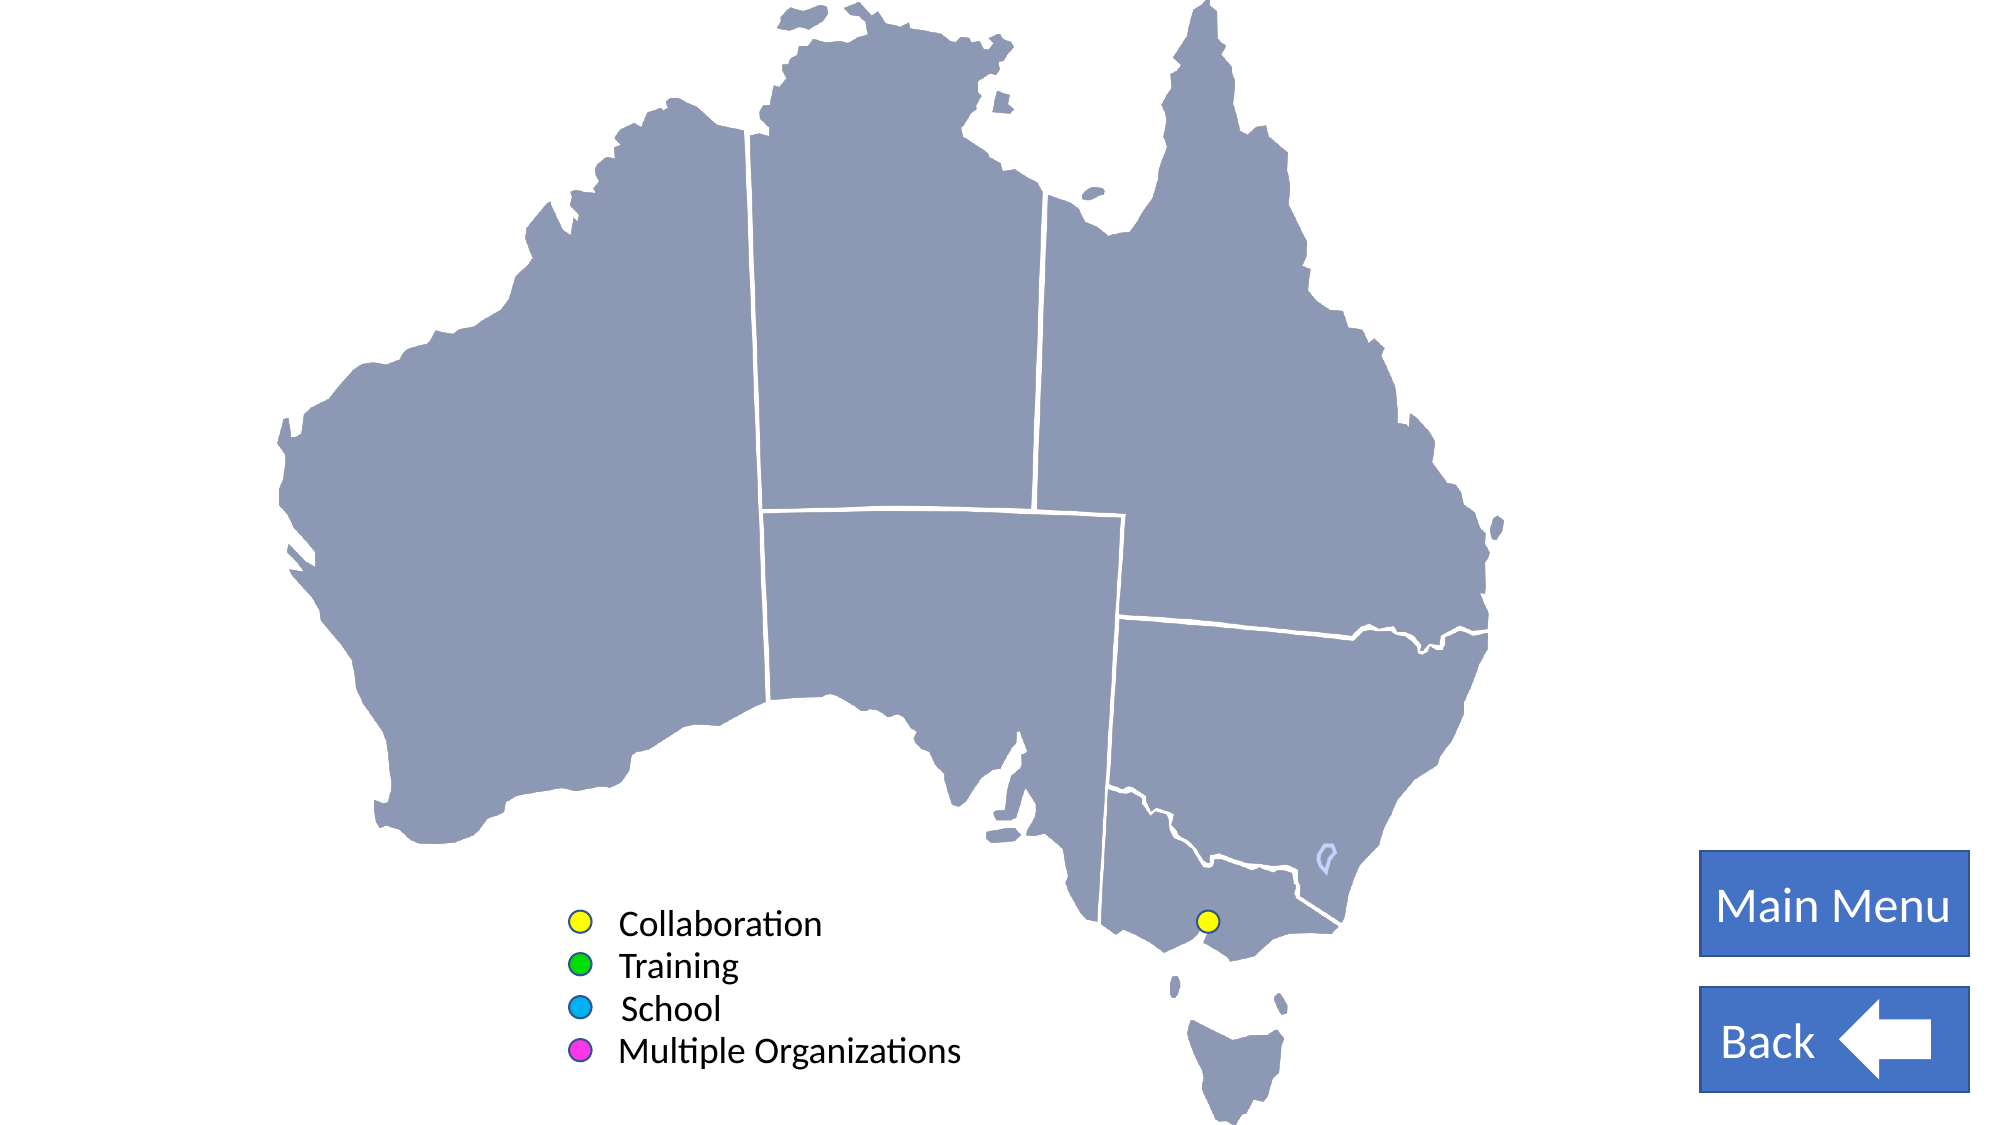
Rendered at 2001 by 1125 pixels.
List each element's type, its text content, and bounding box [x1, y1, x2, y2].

text_box [1699, 986, 1970, 1093]
text_box Main Menu [1700, 865, 1970, 940]
text_box Back [1705, 1001, 1835, 1077]
text_box [1699, 850, 1970, 957]
picture [277, 0, 1504, 1125]
text_box [1838, 998, 1931, 1080]
